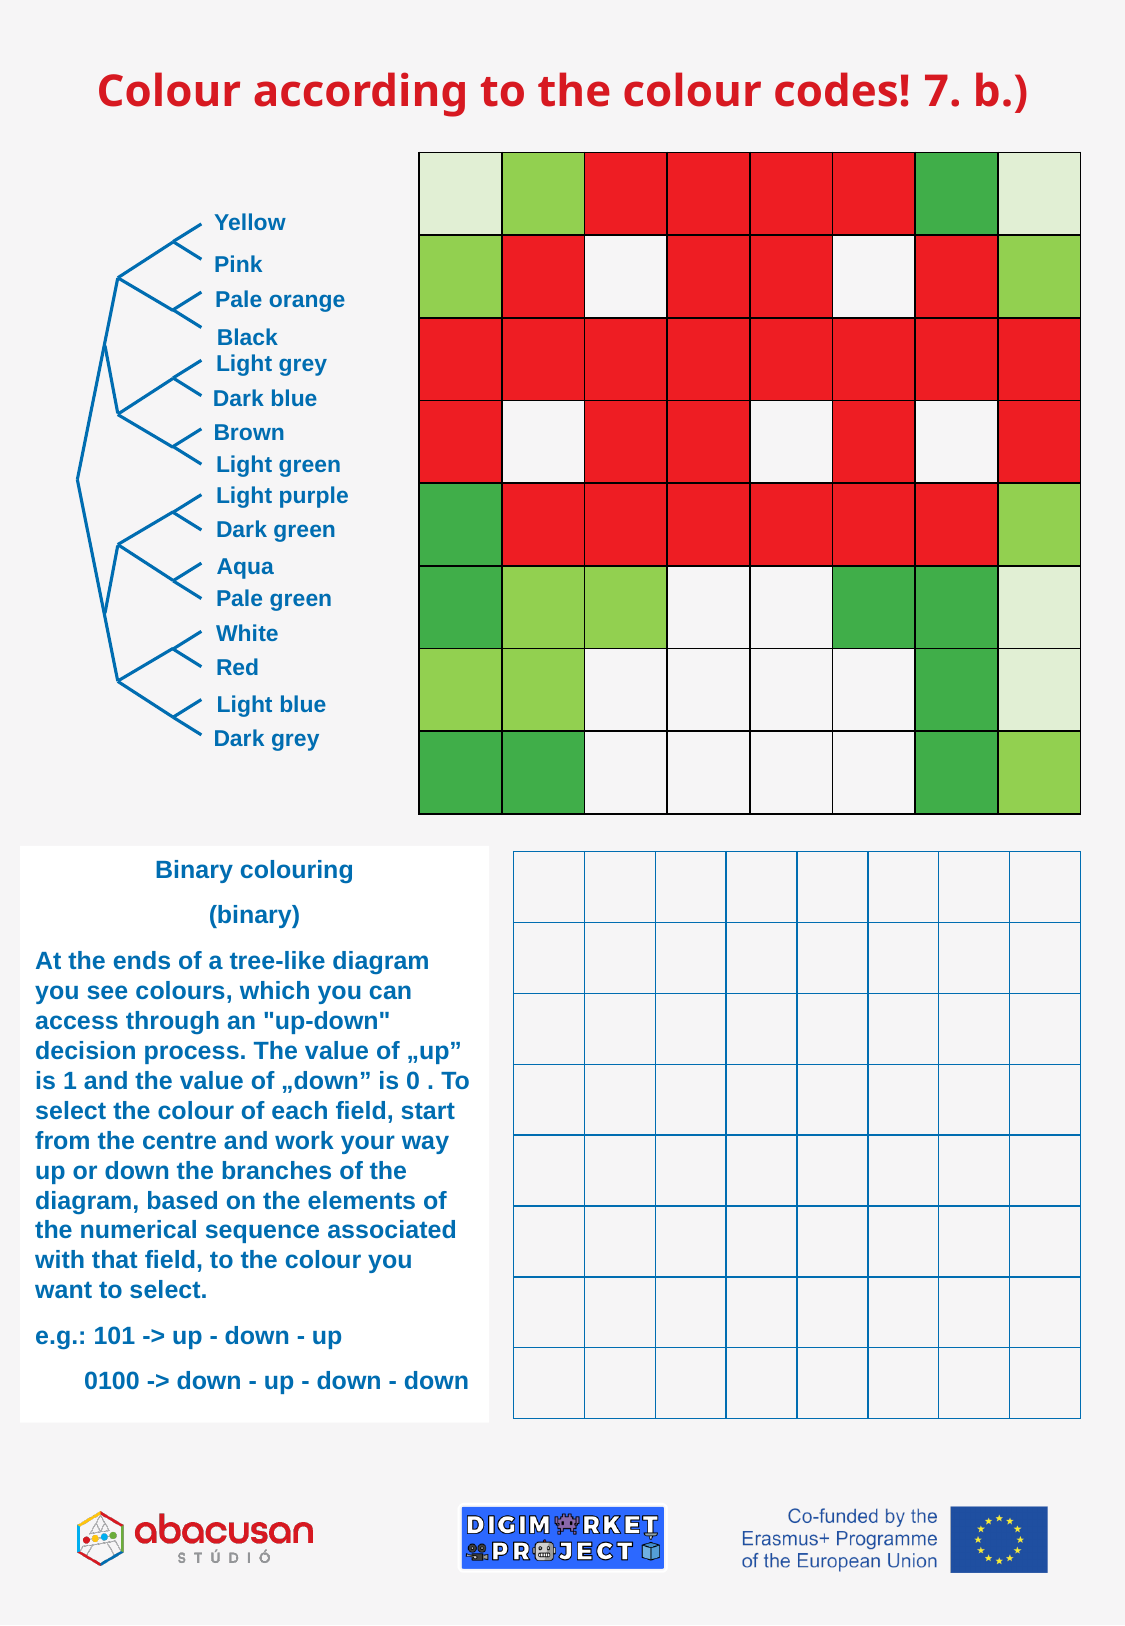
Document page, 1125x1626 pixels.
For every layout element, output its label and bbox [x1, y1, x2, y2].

table_cell [449, 319, 501, 400]
table_cell [585, 401, 666, 482]
table_header [916, 153, 997, 234]
table_cell [420, 732, 501, 813]
table_cell [833, 484, 914, 565]
table_cell [751, 732, 832, 813]
table_cell [514, 1065, 584, 1134]
text_box [20, 845, 490, 1423]
table_cell [939, 923, 1009, 993]
table_cell [585, 994, 655, 1064]
table_cell [939, 994, 1009, 1064]
table_cell [727, 1065, 796, 1134]
table_cell [668, 236, 749, 317]
table_cell [869, 1207, 938, 1276]
table_cell [449, 401, 501, 482]
table_cell [939, 1065, 1009, 1134]
table_cell [751, 649, 832, 730]
table_cell [1010, 923, 1080, 993]
table_cell [585, 567, 666, 648]
table_cell [656, 1278, 725, 1347]
table_cell [514, 1278, 584, 1347]
table_cell [751, 567, 832, 648]
table_cell [585, 1207, 655, 1276]
table_header [656, 852, 725, 922]
table_cell [798, 994, 867, 1064]
table_cell [514, 994, 584, 1064]
table_cell [916, 401, 997, 482]
table_cell [668, 649, 749, 730]
table_cell [833, 649, 914, 730]
table_cell [656, 994, 725, 1064]
table_cell [798, 1136, 867, 1205]
table_cell [668, 401, 749, 482]
table_cell [833, 567, 914, 648]
table_cell [798, 1278, 867, 1347]
text_box [77, 207, 449, 759]
table_cell [668, 319, 749, 400]
table_cell [751, 401, 832, 482]
table_cell [999, 401, 1080, 482]
table_cell [999, 732, 1080, 813]
table_cell [939, 1278, 1009, 1347]
table_cell [751, 484, 832, 565]
table_cell [514, 1348, 584, 1418]
table_cell [668, 484, 749, 565]
table_header [585, 153, 666, 234]
table_cell [503, 236, 584, 317]
table_cell [1010, 1348, 1080, 1418]
table_cell [916, 236, 997, 317]
table_header [939, 852, 1009, 922]
table_cell [449, 484, 501, 565]
picture [742, 1506, 1048, 1573]
table_cell [916, 732, 997, 813]
table_cell [939, 1207, 1009, 1276]
table_header [798, 852, 867, 922]
table_cell [1010, 1136, 1080, 1205]
table_cell [999, 567, 1080, 648]
table_cell [833, 732, 914, 813]
table_cell [869, 1065, 938, 1134]
table_cell [751, 319, 832, 400]
table_cell [656, 1136, 725, 1205]
table_cell [798, 923, 867, 993]
table_cell [656, 1207, 725, 1276]
table_cell [751, 236, 832, 317]
table_cell [869, 1136, 938, 1205]
table_cell [503, 649, 584, 730]
table_header [514, 852, 584, 922]
table_cell [999, 649, 1080, 730]
table_cell [449, 649, 501, 730]
table_cell [449, 567, 501, 648]
table_cell [798, 1065, 867, 1134]
table_cell [585, 732, 666, 813]
table_cell [798, 1348, 867, 1418]
table_cell [503, 319, 584, 400]
table_cell [939, 1348, 1009, 1418]
table_cell [514, 1136, 584, 1205]
picture [77, 1511, 313, 1566]
table_cell [727, 1278, 796, 1347]
table_cell [833, 319, 914, 400]
table_cell [585, 1136, 655, 1205]
table_cell [1010, 1207, 1080, 1276]
table_cell [727, 1136, 796, 1205]
table_cell [503, 484, 584, 565]
table_cell [869, 994, 938, 1064]
table_cell [1010, 1278, 1080, 1347]
table_cell [585, 649, 666, 730]
table_cell [585, 923, 655, 993]
table_cell [833, 236, 914, 317]
table_cell [916, 484, 997, 565]
table_cell [503, 732, 584, 813]
table_cell [916, 567, 997, 648]
table_header [869, 852, 938, 922]
table_header [503, 153, 584, 234]
table_cell [727, 1207, 796, 1276]
table_cell [514, 1207, 584, 1276]
table_cell [668, 567, 749, 648]
table_cell [727, 994, 796, 1064]
table_cell [833, 401, 914, 482]
table_header [420, 153, 501, 234]
table_cell [999, 484, 1080, 565]
table_cell [869, 923, 938, 993]
table_cell [656, 1348, 725, 1418]
table_cell [916, 319, 997, 400]
table_header [1010, 852, 1080, 922]
table_cell [727, 923, 796, 993]
table_cell [727, 1348, 796, 1418]
table_cell [916, 649, 997, 730]
table_cell [585, 1278, 655, 1347]
table_cell [869, 1278, 938, 1347]
table_header [833, 153, 914, 234]
table_cell [1010, 1065, 1080, 1134]
table_cell [668, 732, 749, 813]
table_cell [585, 1065, 655, 1134]
table_cell [514, 923, 584, 993]
table_cell [869, 1348, 938, 1418]
table_header [727, 852, 796, 922]
table_cell [999, 319, 1080, 400]
table_cell [585, 1348, 655, 1418]
table_header [751, 153, 832, 234]
table_cell [585, 236, 666, 317]
table_header [668, 153, 749, 234]
table_cell [656, 923, 725, 993]
table_cell [585, 319, 666, 400]
table_cell [656, 1065, 725, 1134]
table_cell [1010, 994, 1080, 1064]
table_cell [585, 484, 666, 565]
table_header [585, 852, 655, 922]
table_cell [999, 236, 1080, 317]
text_box [77, 54, 1048, 130]
table_cell [503, 401, 584, 482]
table_cell [939, 1136, 1009, 1205]
table_cell [449, 236, 501, 317]
picture [457, 1502, 668, 1573]
table_cell [503, 567, 584, 648]
table_cell [798, 1207, 867, 1276]
table_header [999, 153, 1080, 234]
